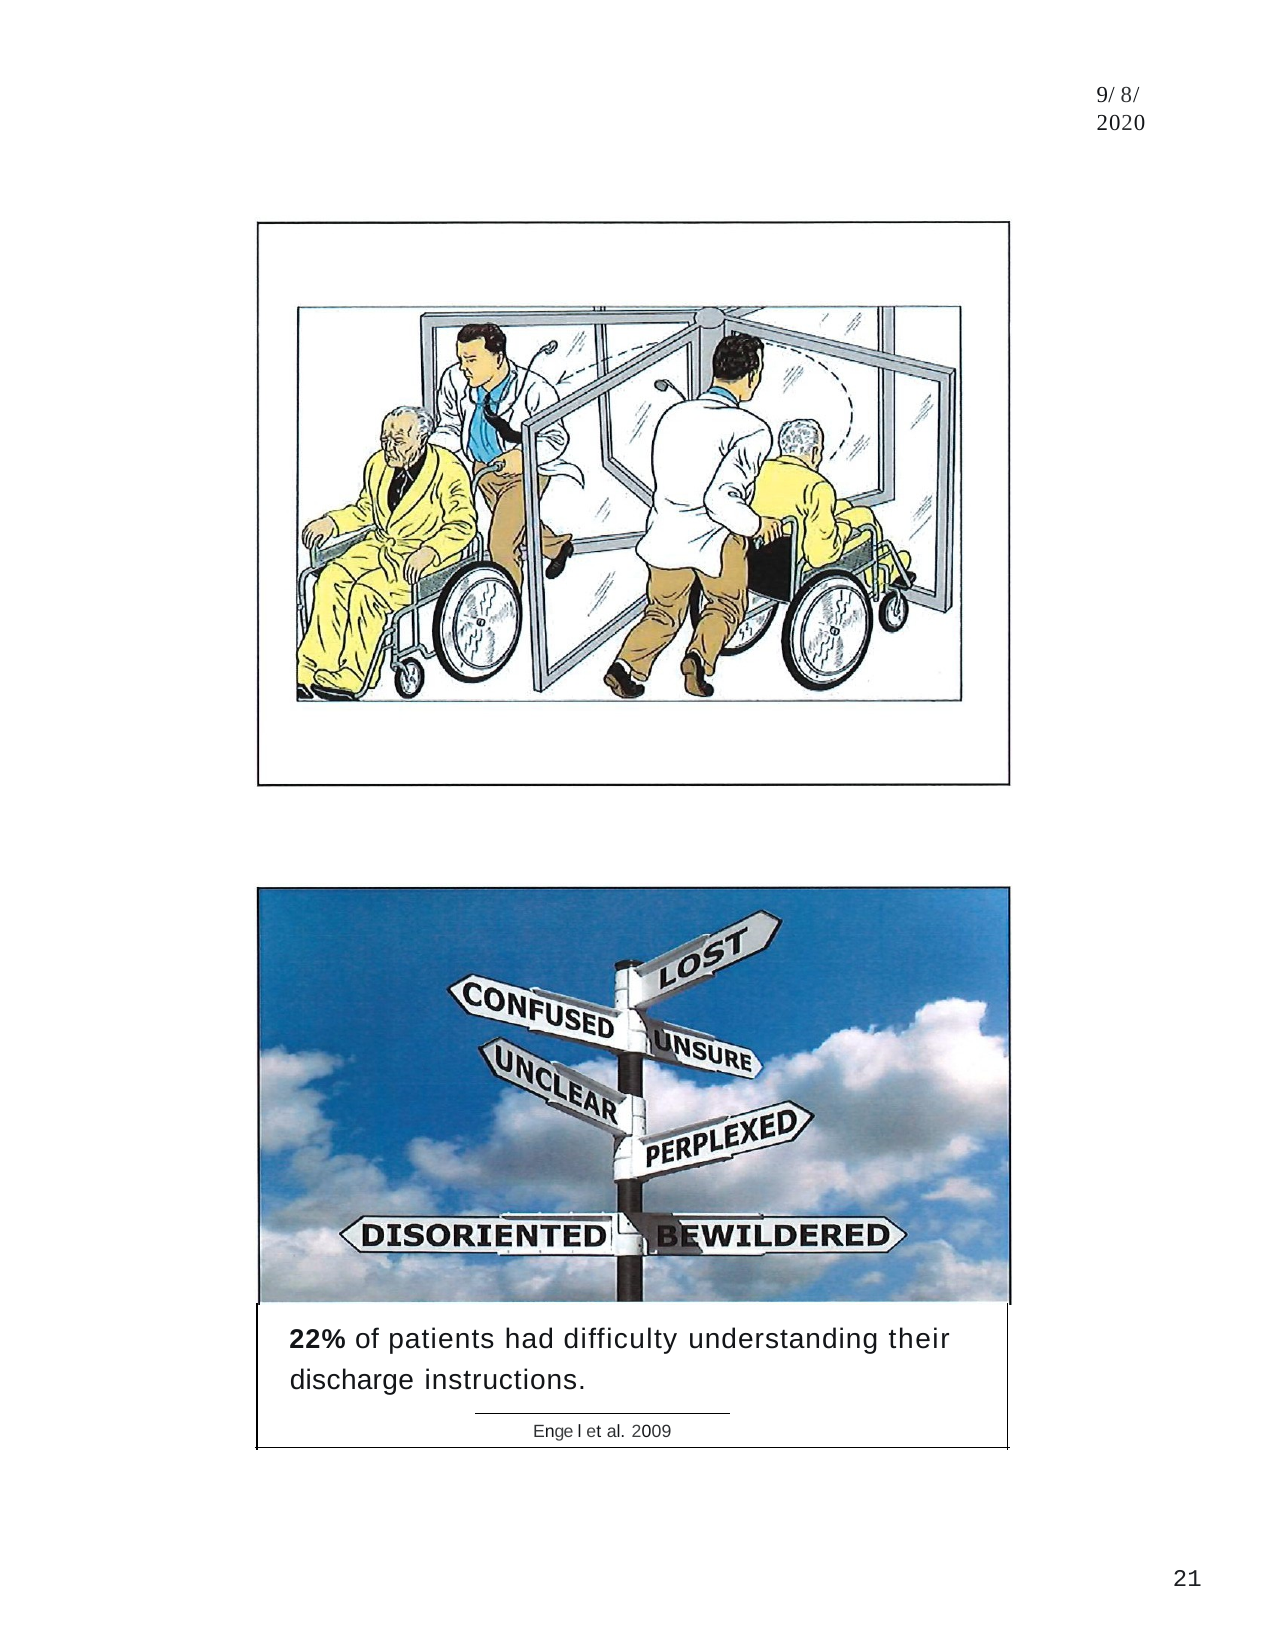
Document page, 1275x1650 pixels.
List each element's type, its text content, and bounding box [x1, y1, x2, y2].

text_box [253, 883, 1013, 1451]
text_box [254, 215, 1013, 790]
slide_number 18 [1161, 1562, 1209, 1650]
text_box 9/ 8/ 2020 [1094, 77, 1195, 135]
